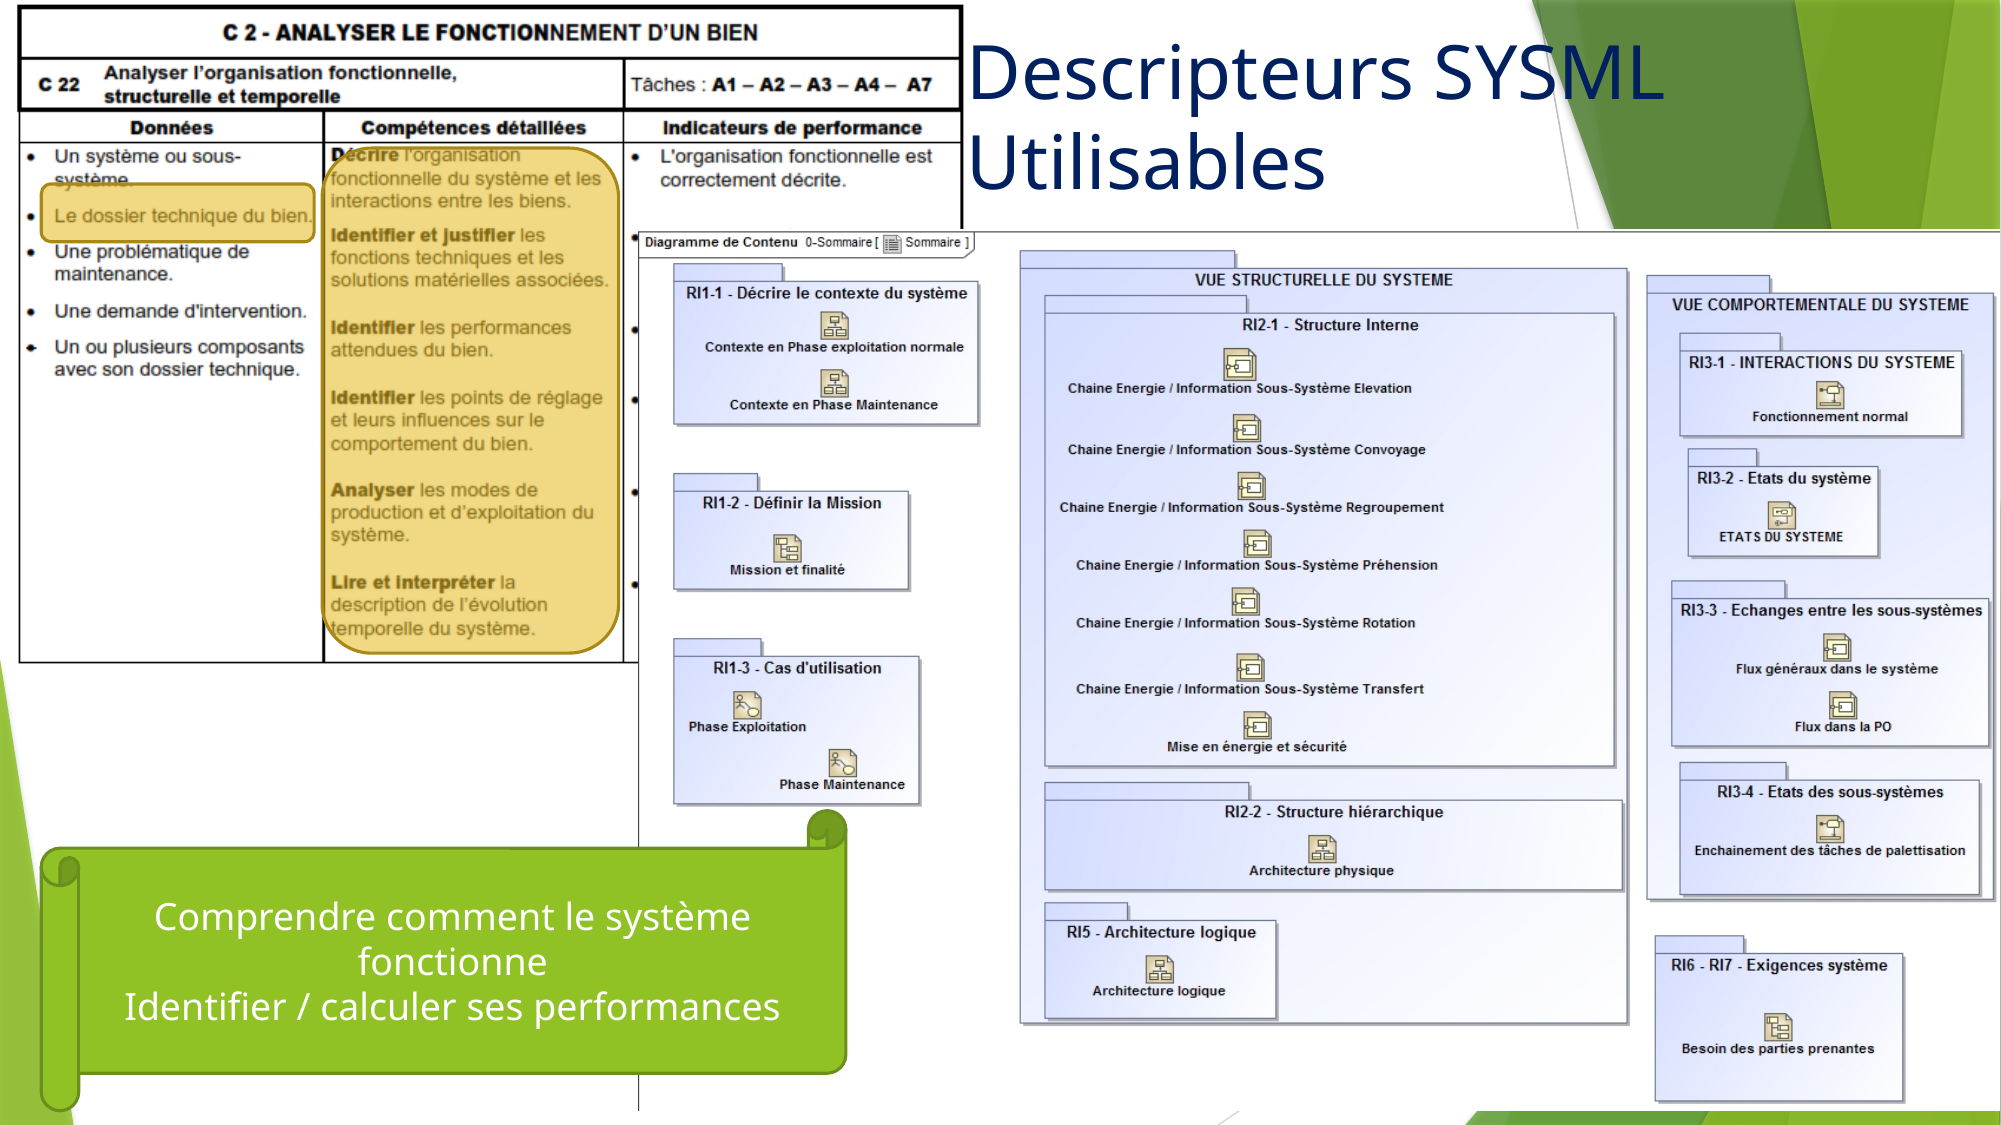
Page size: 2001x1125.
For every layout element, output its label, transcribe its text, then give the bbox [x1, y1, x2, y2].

text_box Comprendre comment le système fonctionne Identifier / calculer ses performances [39, 846, 634, 1113]
title Descripteurs SYSML Utilisables [975, 16, 1980, 229]
picture [12, 0, 2000, 1112]
